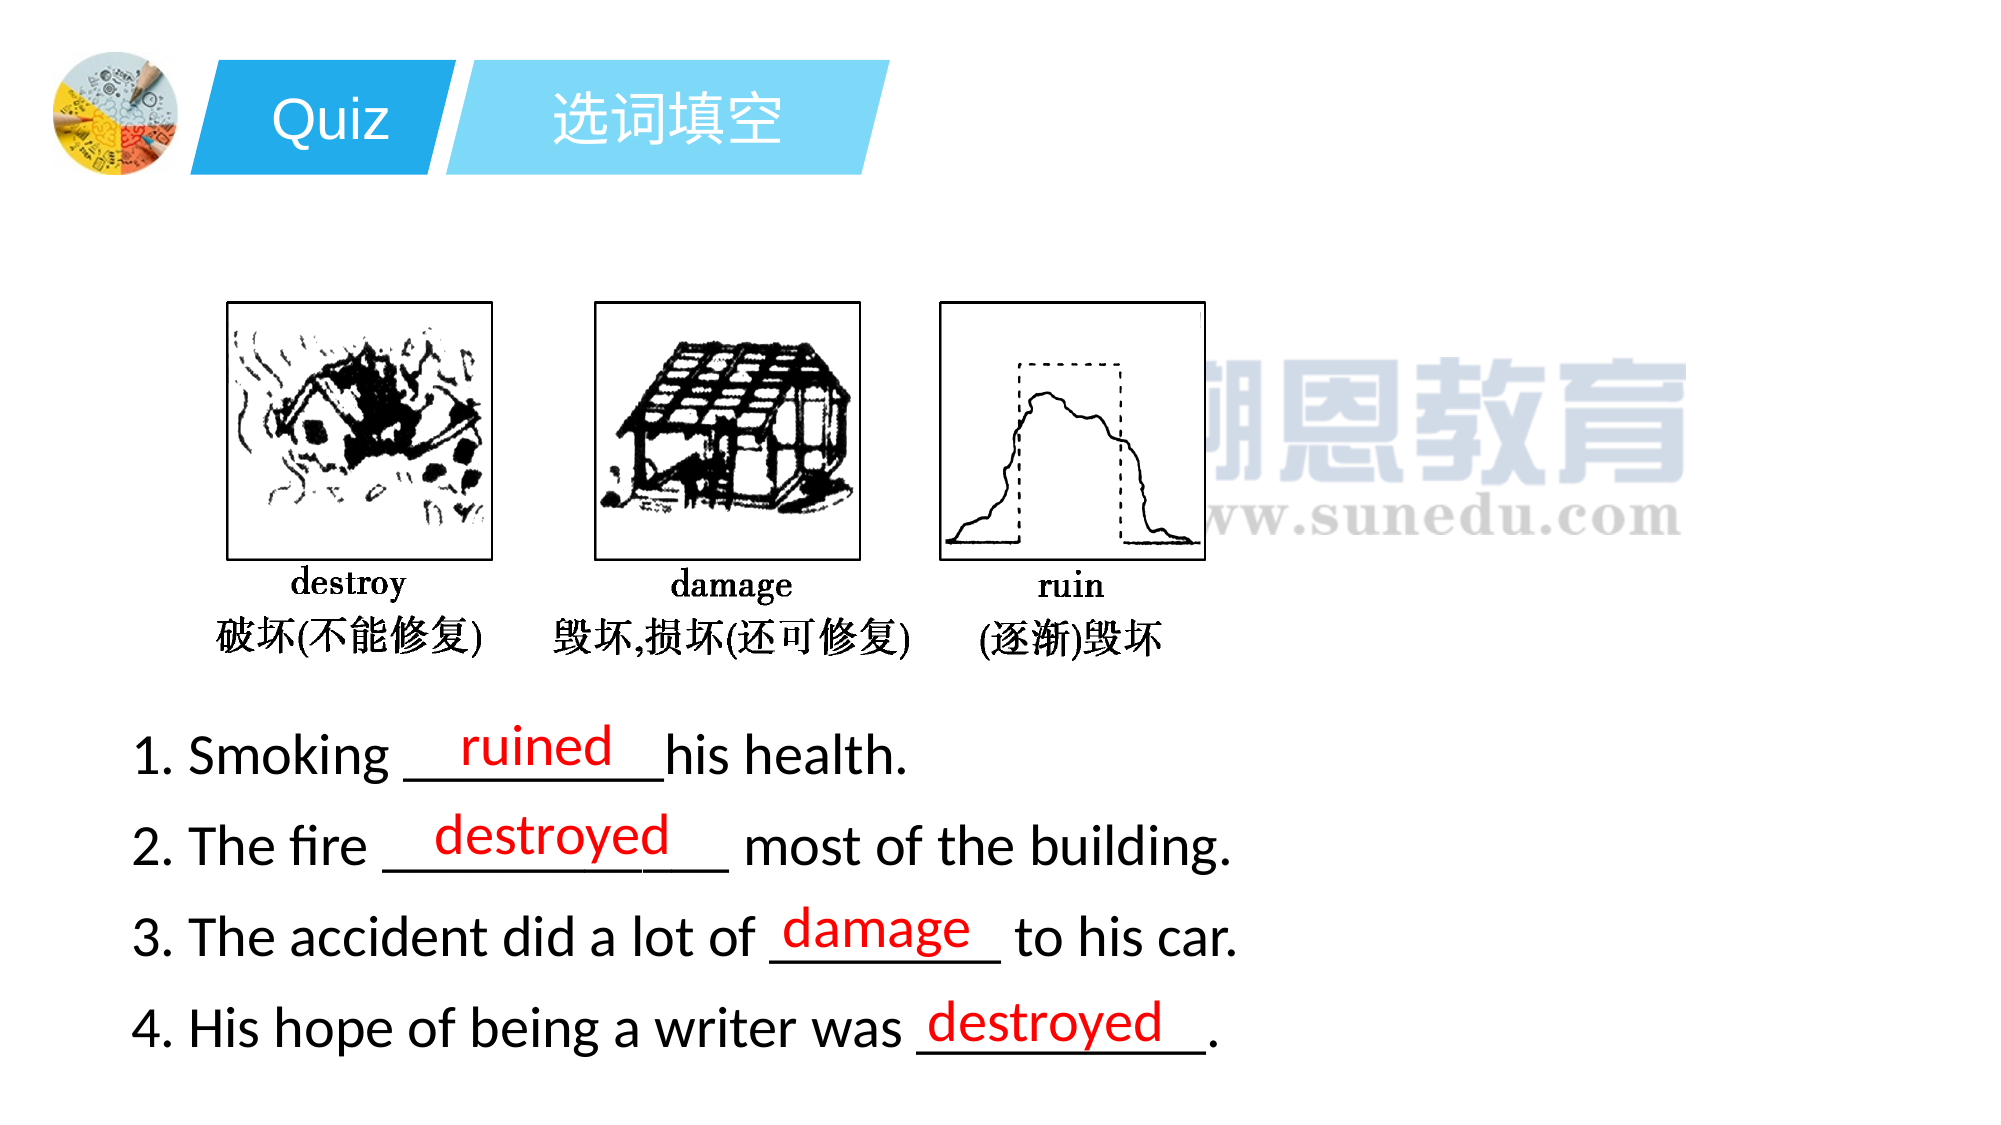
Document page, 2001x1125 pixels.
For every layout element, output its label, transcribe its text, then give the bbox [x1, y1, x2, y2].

text_box [188, 58, 458, 176]
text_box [78, 211, 1344, 690]
text_box damage [768, 881, 1058, 967]
text_box 1. Smoking _________his health. 2. The fire ____________ most of the building. 3. The accident did a lot of ________ to his car. 4. His hope of being a writer was __________. [116, 687, 1877, 1067]
picture [53, 52, 179, 175]
text_box Quiz [271, 81, 392, 152]
text_box destroyed [419, 788, 769, 874]
text_box ruined [445, 699, 757, 785]
text_box destroyed [912, 976, 1268, 1061]
text_box 选词填空 [444, 58, 892, 176]
